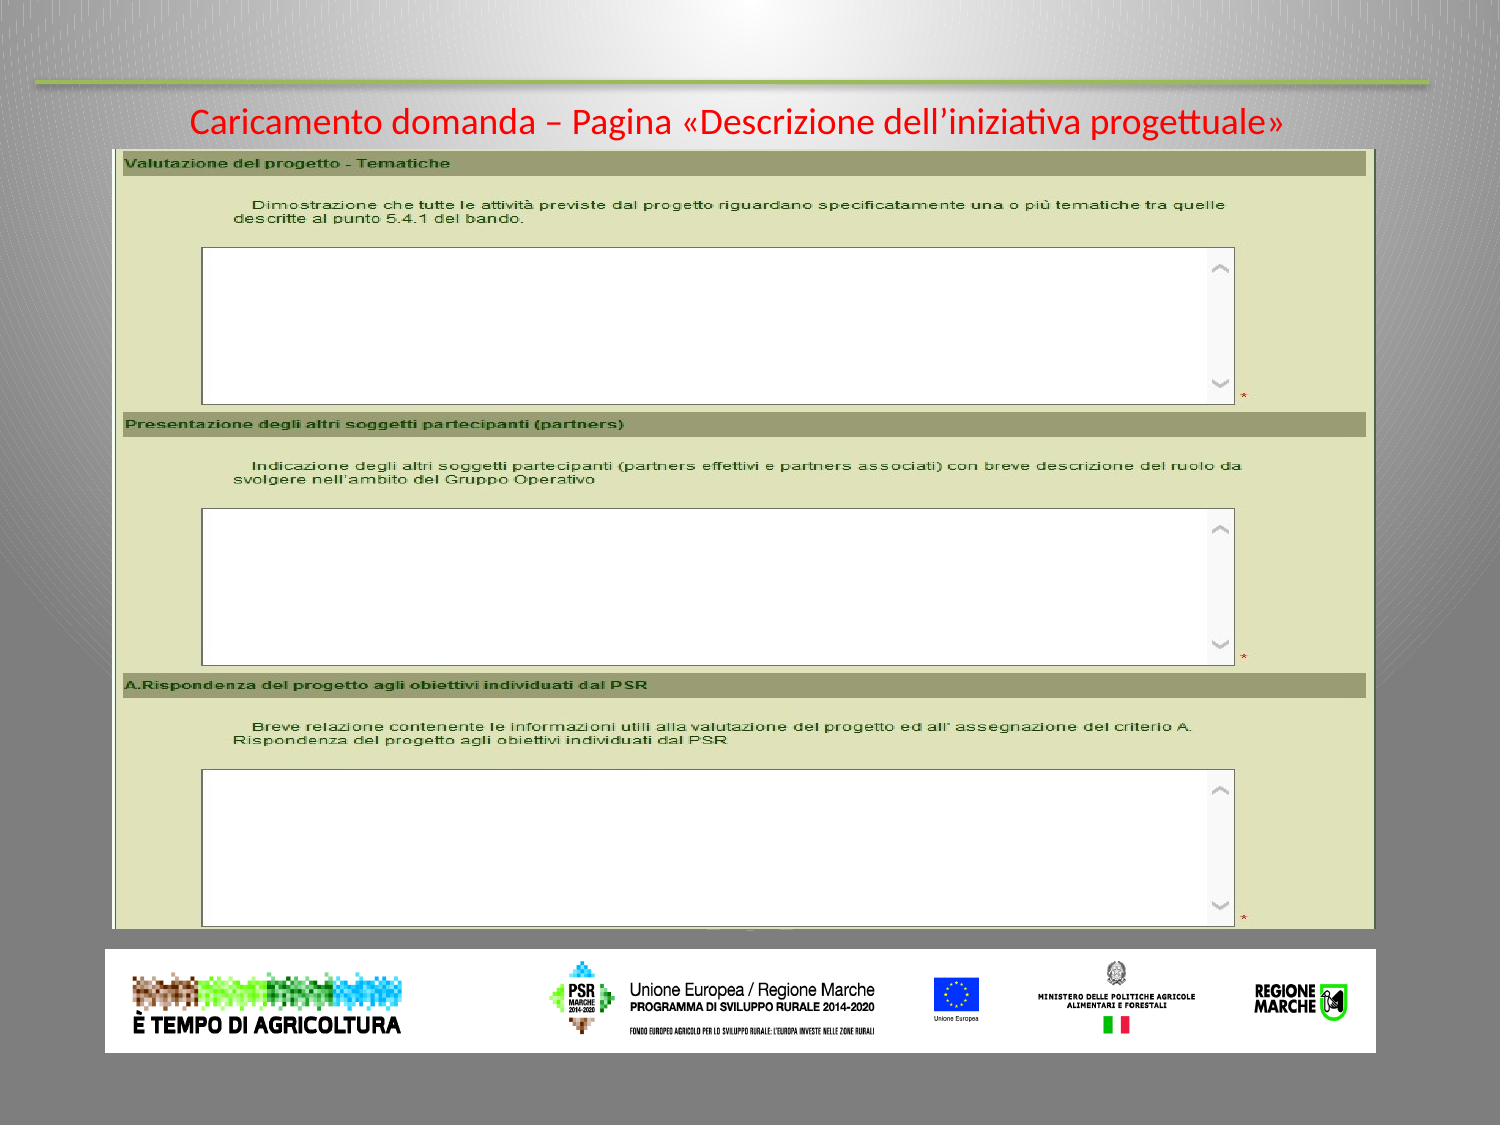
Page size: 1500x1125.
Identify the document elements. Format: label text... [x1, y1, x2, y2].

picture [105, 949, 1376, 1053]
picture [111, 149, 1377, 929]
text_box Caricamento domanda – Pagina «Descrizione dell’iniziativa progettuale» [91, 89, 1386, 150]
